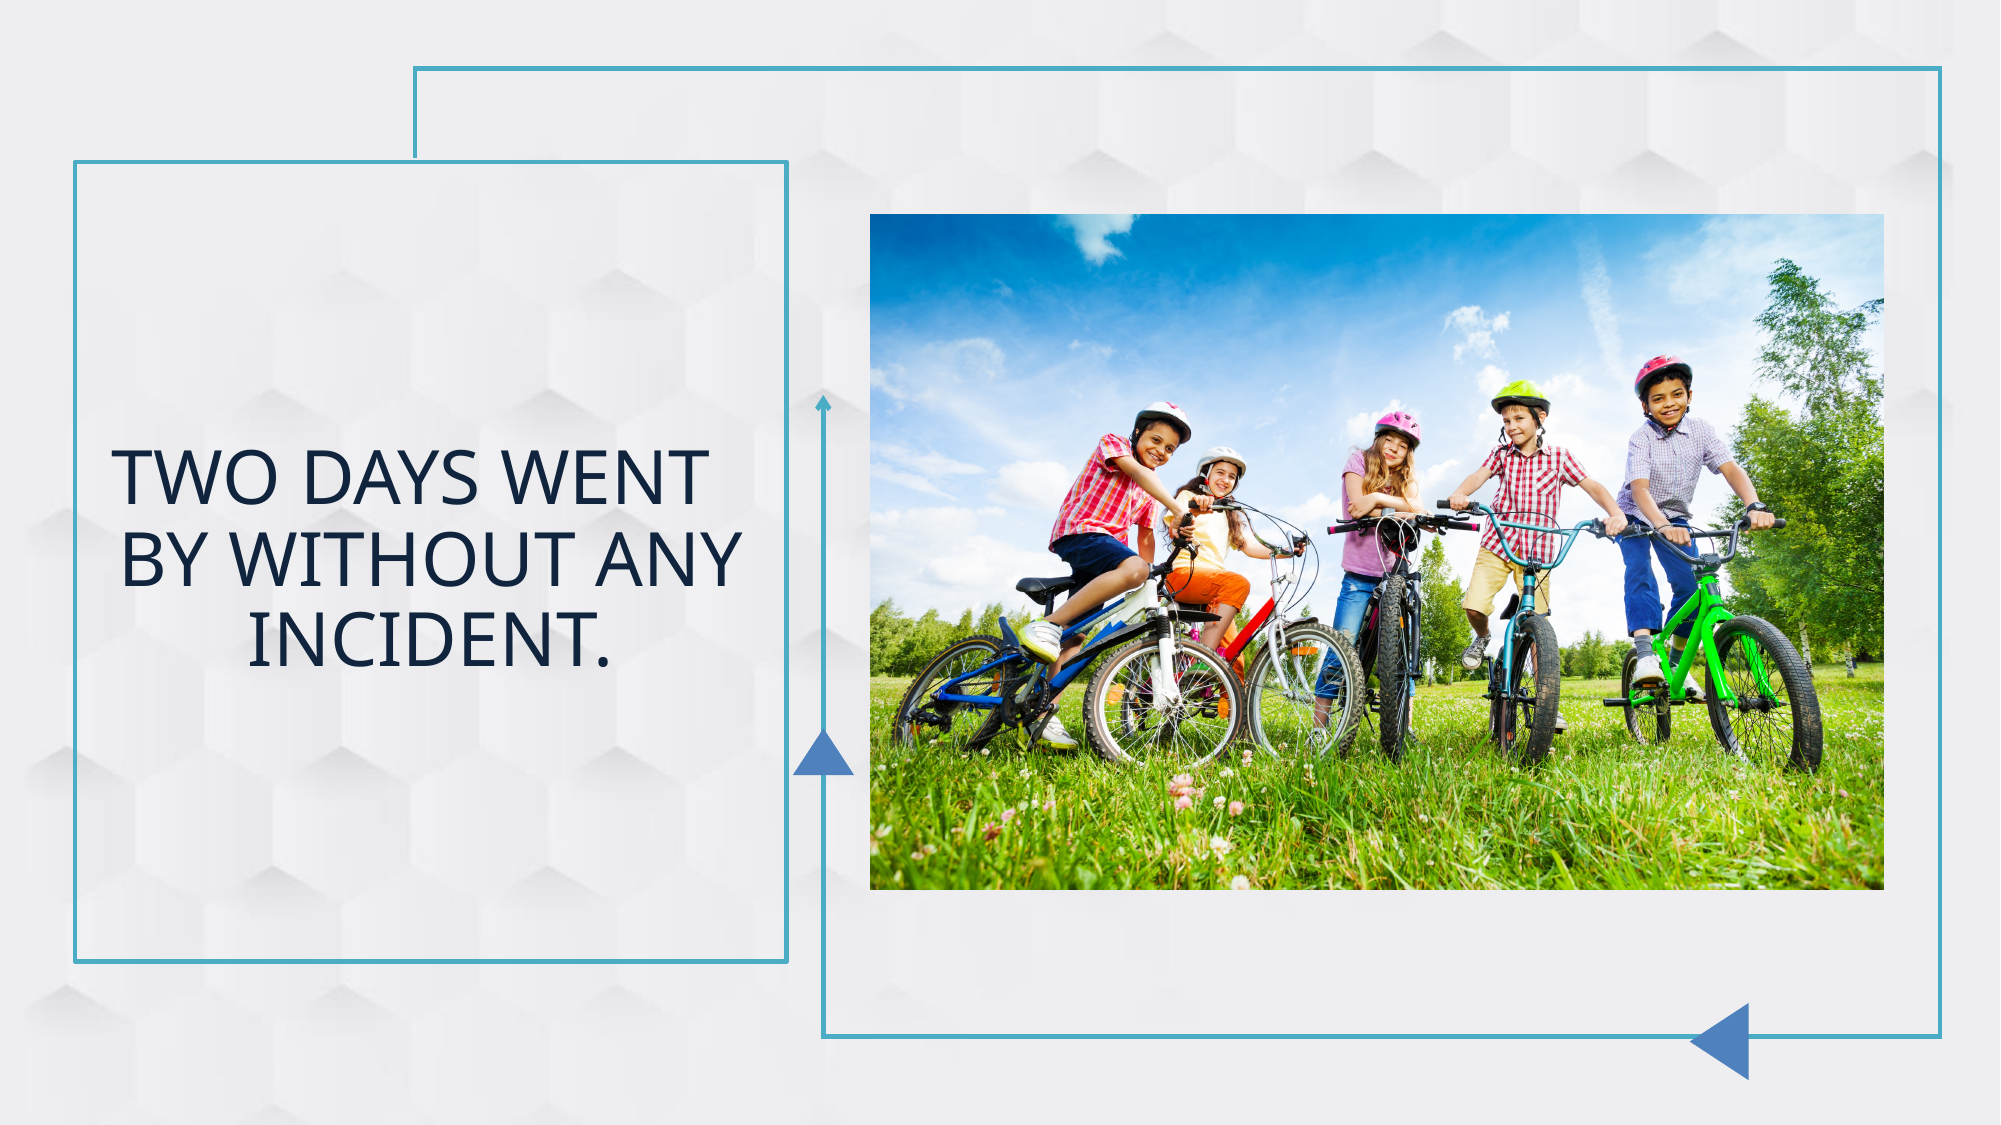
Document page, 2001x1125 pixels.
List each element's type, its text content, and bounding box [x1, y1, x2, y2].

title Two days went by without any incident. [73, 160, 789, 964]
picture [0, 0, 2000, 1125]
